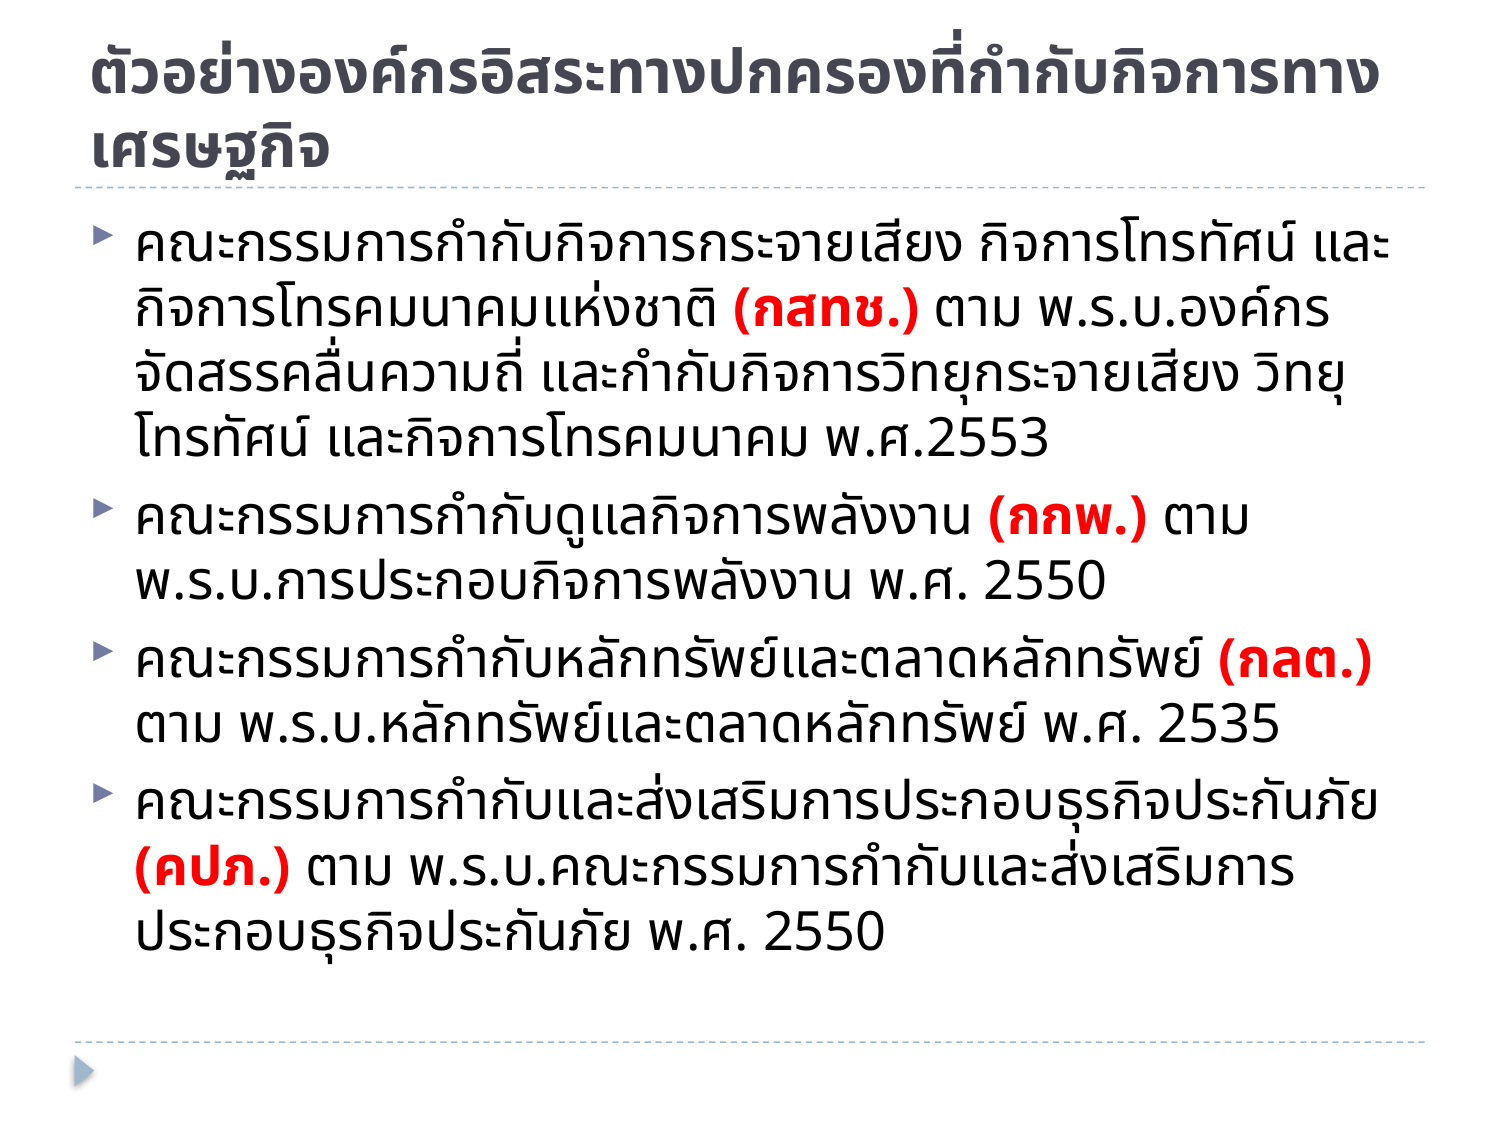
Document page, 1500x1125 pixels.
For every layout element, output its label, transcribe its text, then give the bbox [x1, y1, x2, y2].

title ตัวอย่างองค์กรอิสระทางปกครองที่กำกับกิจการทางเศรษฐกิจ [75, 24, 1475, 188]
list คณะกรรมการกำกับกิจการกระจายเสียง กิจการโทรทัศน์ และกิจการโทรคมนาคมแห่งชาติ (กสทช.) ตาม พ.ร.บ.องค์กรจัดสรรคลื่นความถี่ และกำกับกิจการวิทยุกระจายเสียง วิทยุโทรทัศน์ และกิจการโทรคมนาคม พ.ศ.2553 คณะกรรมการกำกับดูแลกิจการพลังงาน (กกพ.) ตาม พ.ร.บ.การประกอบกิจการพลังงาน พ.ศ. 2550 คณะกรรมการกำกับหลักทรัพย์และตลาดหลักทรัพย์ (กลต.) ตาม พ.ร.บ.หลักทรัพย์และตลาดหลักทรัพย์ พ.ศ. 2535 คณะกรรมการกำกับและส่งเสริมการประกอบธุรกิจประกันภัย (คปภ.) ตาม พ.ร.บ.คณะกรรมการกำกับและส่งเสริมการประกอบธุรกิจประกันภัย พ.ศ. 2550 [75, 200, 1425, 1010]
